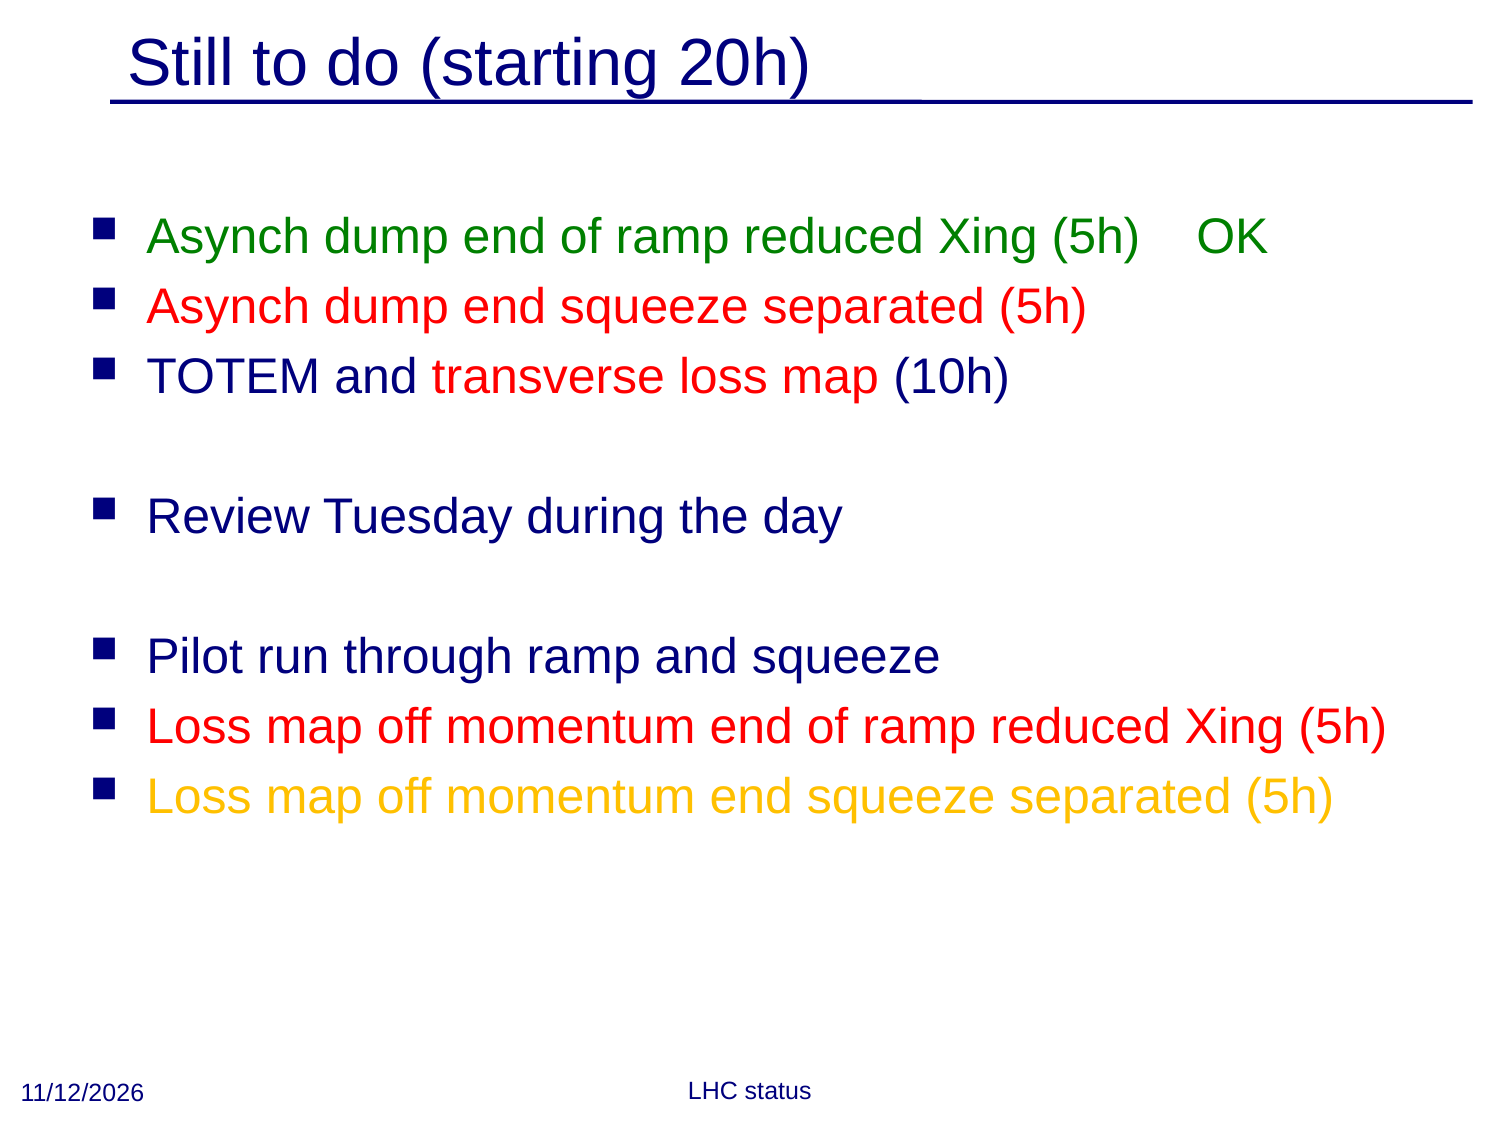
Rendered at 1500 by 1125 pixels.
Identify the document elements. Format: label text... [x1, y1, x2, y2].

footer LHC status [512, 1070, 988, 1113]
title Still to do (starting 20h) [111, 15, 1463, 103]
list Asynch dump end of ramp reduced Xing (5h) OK Asynch dump end squeeze separated (5h) TOTEM and transverse loss map (10h) Review Tuesday during the day Pilot run through ramp and squeeze Loss map off momentum end of ramp reduced Xing (5h) Loss map off momentum end squeeze separated (5h) [74, 196, 1426, 1036]
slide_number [5, 1070, 356, 1115]
